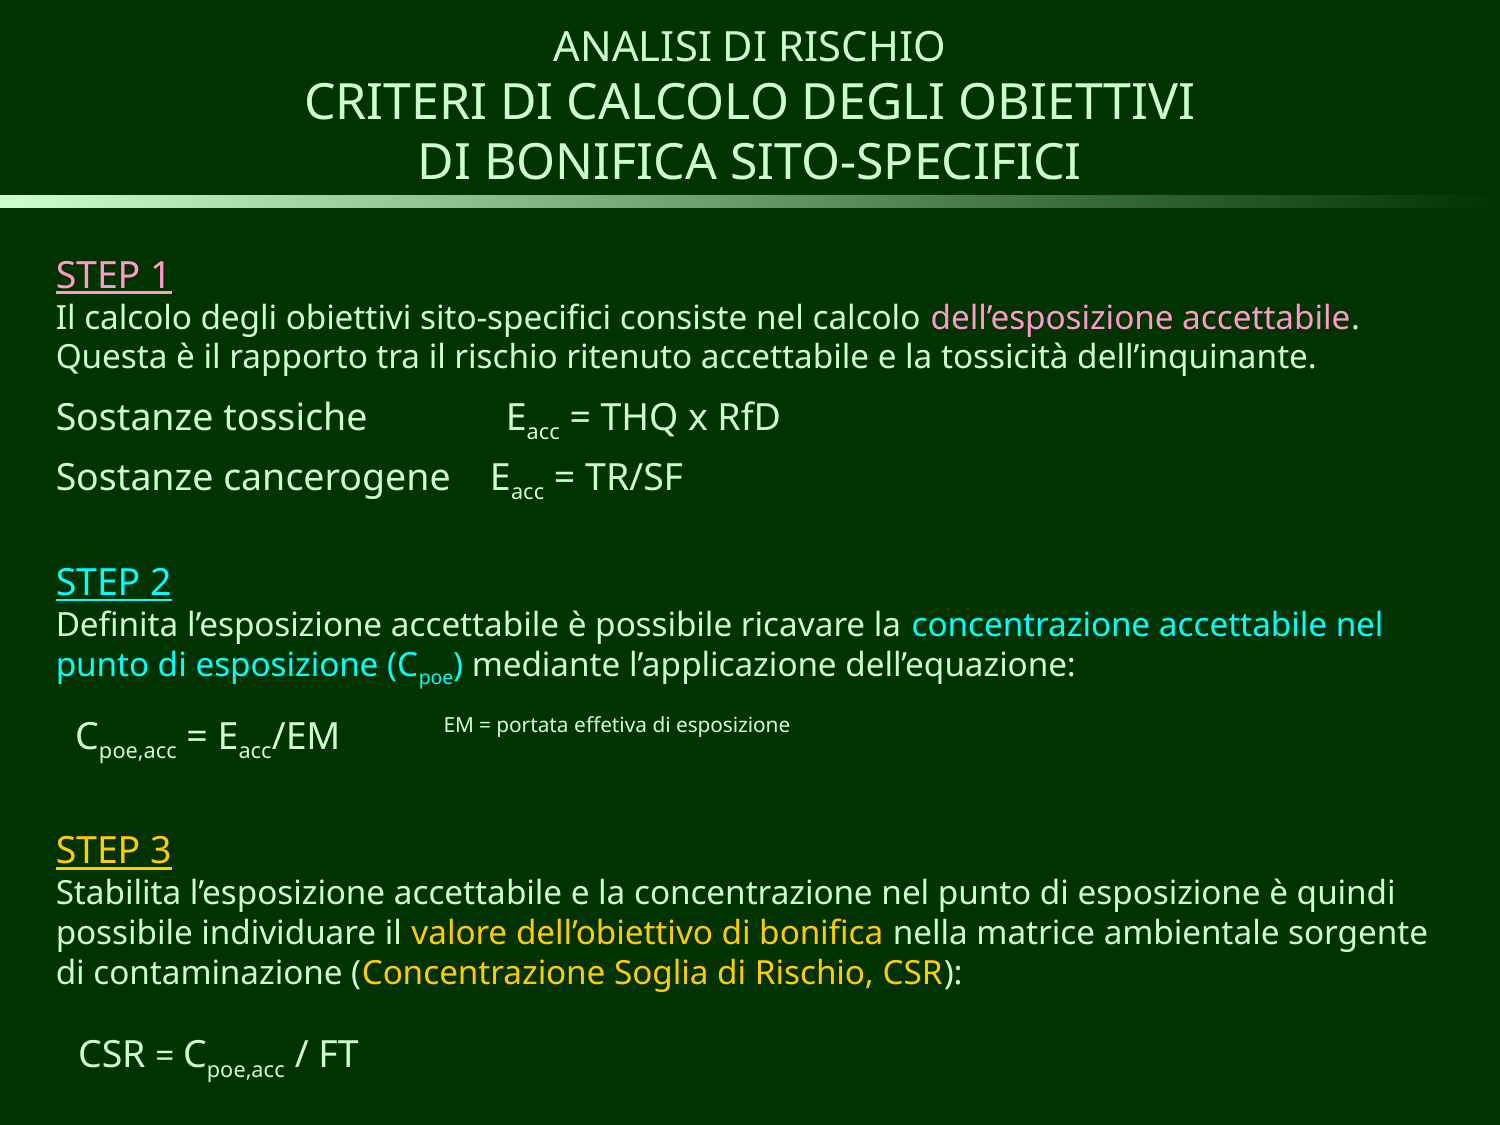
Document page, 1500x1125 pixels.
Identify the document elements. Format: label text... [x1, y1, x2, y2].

text_box CSR = Cpoe,acc / FT [63, 1023, 374, 1089]
text_box ANALISI DI RISCHIO CRITERI DI CALCOLO DEGLI OBIETTIVI DI BONIFICA SITO-SPECIFICI [0, 48, 1500, 161]
text_box [0, 195, 1500, 208]
text_box STEP 3 Stabilita l’esposizione accettabile e la concentrazione nel punto di esposizione è quindi possibile individuare il valore dell’obiettivo di bonifica nella matrice ambientale sorgente di contaminazione (Concentrazione Soglia di Rischio, CSR): [41, 818, 1459, 999]
text_box Sostanze cancerogene Eacc = TR/SF [41, 445, 892, 512]
text_box EM = portata effetiva di esposizione [428, 704, 806, 744]
text_box STEP 2 Definita l’esposizione accettabile è possibile ricavare la concentrazione accettabile nel punto di esposizione (Cpoe) mediante l’applicazione dell’equazione: [41, 550, 1459, 696]
text_box Cpoe,acc = Eacc/EM [60, 704, 356, 771]
text_box Sostanze tossiche Eacc = THQ x RfD [41, 385, 856, 452]
text_box STEP 1 Il calcolo degli obiettivi sito-specifici consiste nel calcolo dell’esposizione accettabile. Questa è il rapporto tra il rischio ritenuto accettabile e la tossicità dell’inquinante. [41, 243, 1471, 383]
